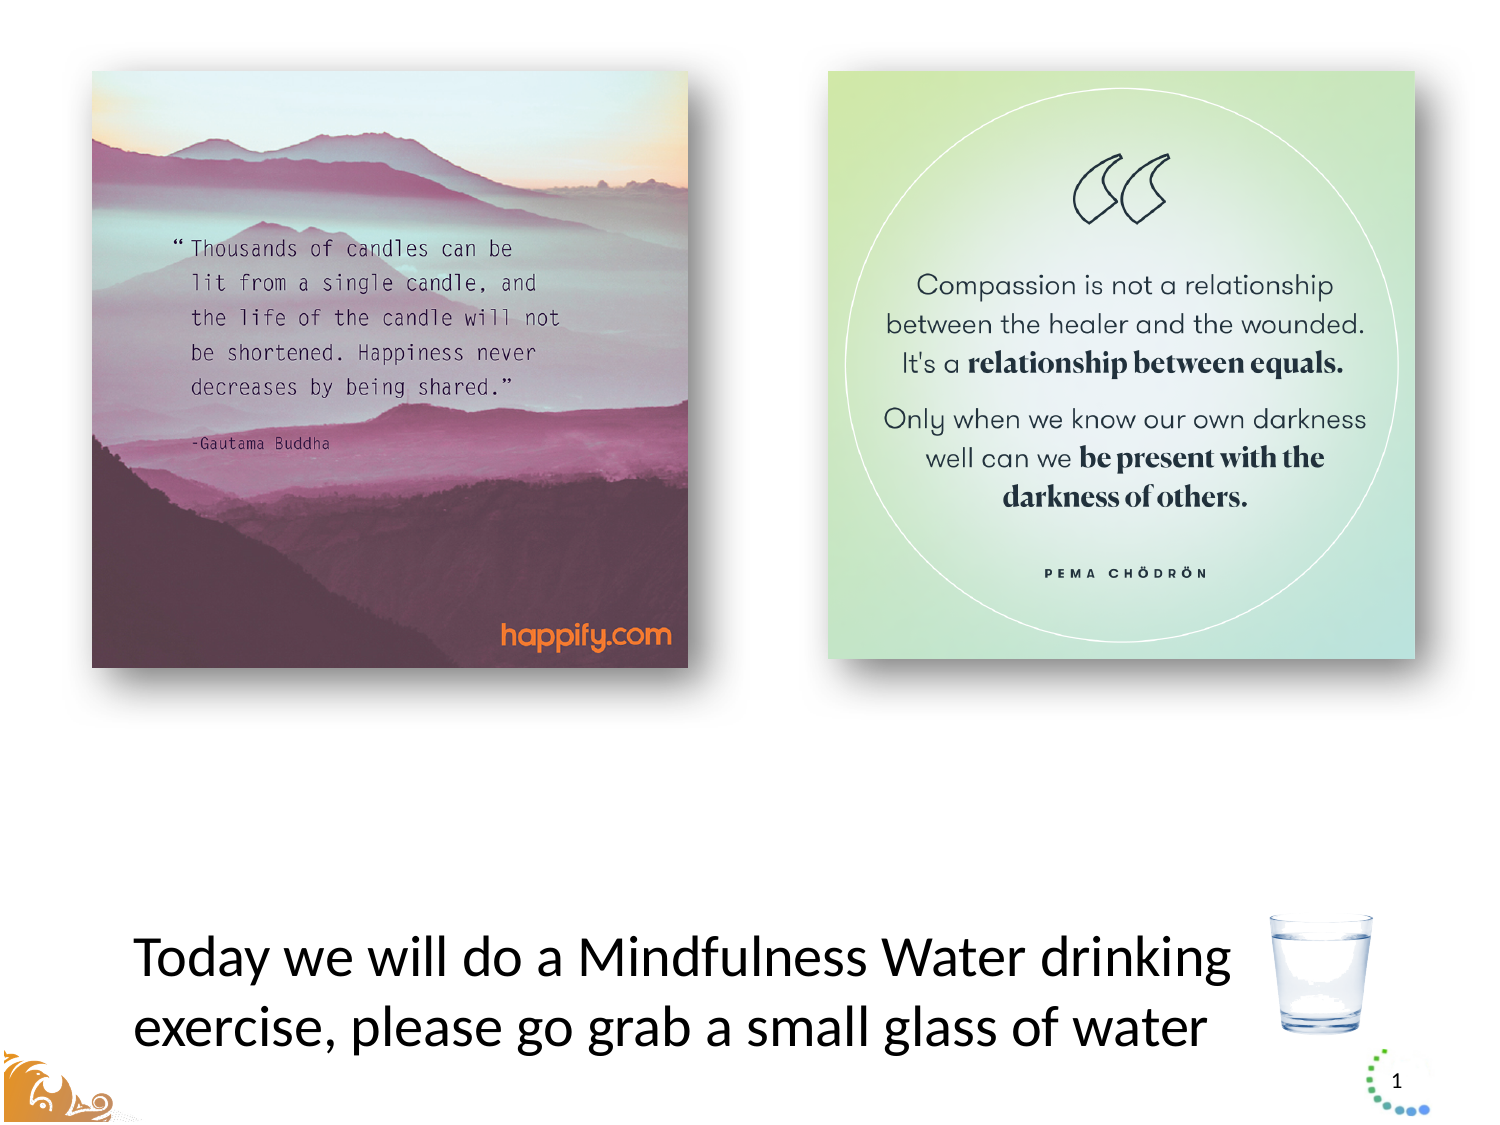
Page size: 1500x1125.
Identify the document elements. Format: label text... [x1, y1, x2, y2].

title Today we will do a Mindfulness Water drinking exercise, please go grab a small glass of water [118, 894, 1258, 1082]
picture [1210, 880, 1436, 1117]
picture [91, 71, 689, 668]
picture [4, 1044, 148, 1124]
picture [828, 71, 1416, 659]
